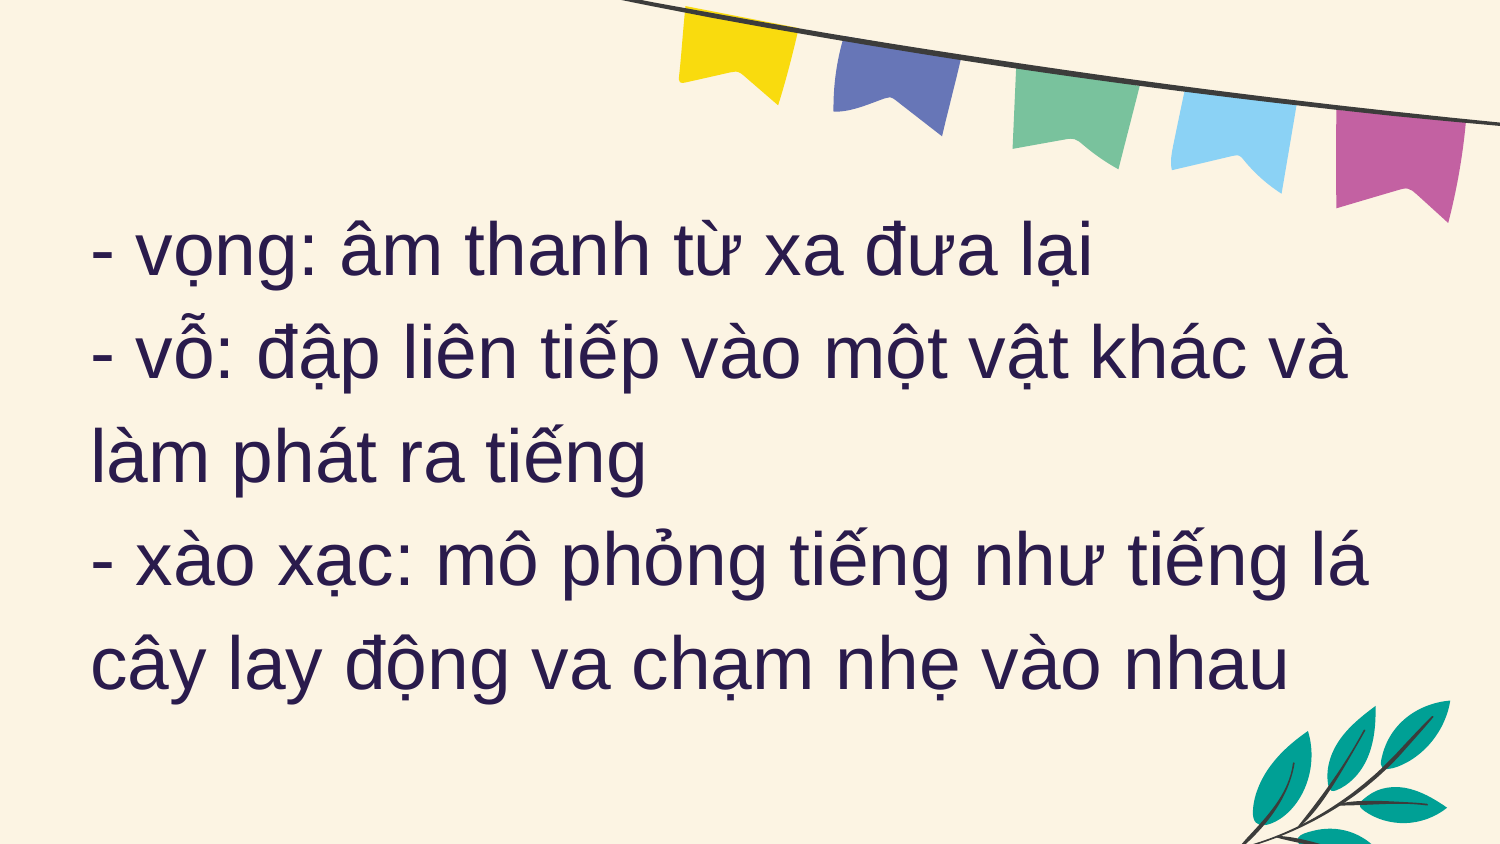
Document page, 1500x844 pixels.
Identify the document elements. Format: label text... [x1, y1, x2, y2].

title - vọng: âm thanh từ xa đưa lại - vỗ: đập liên tiếp vào một vật khác và làm phát ra tiếng - xào xạc: mô phỏng tiếng như tiếng lá cây lay động va chạm nhẹ vào nhau [75, 171, 1463, 295]
